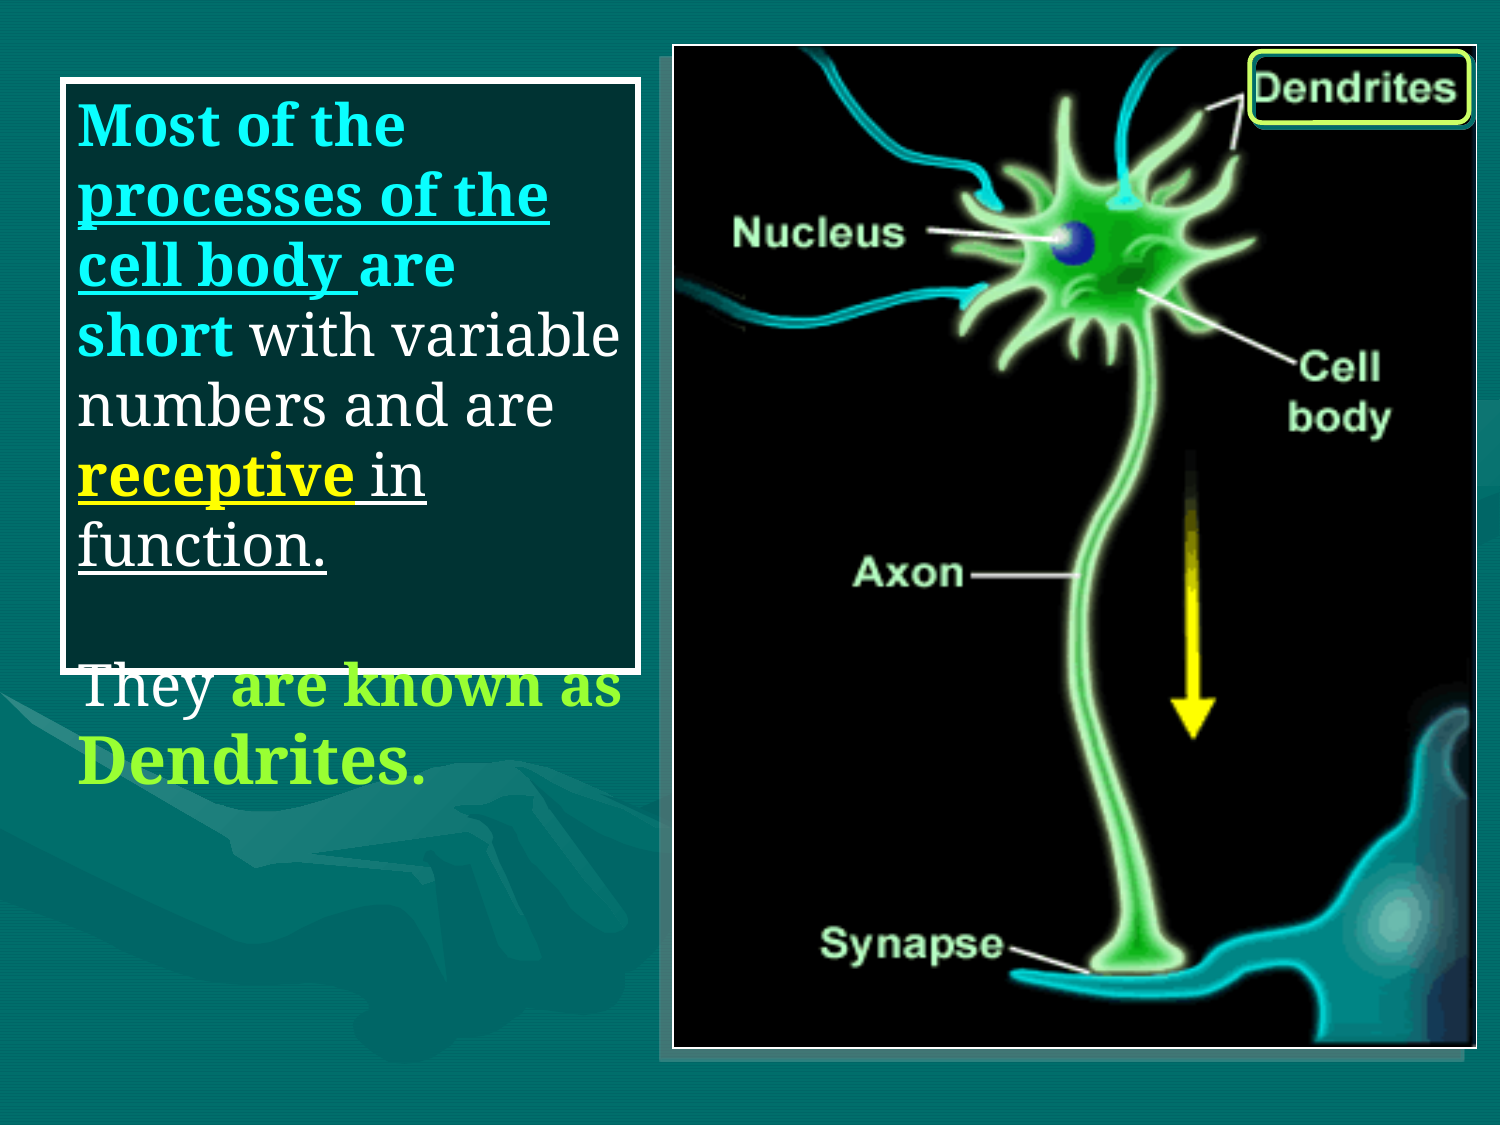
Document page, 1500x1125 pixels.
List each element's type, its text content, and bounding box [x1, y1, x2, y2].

list Most of the processes of the cell body are short with variable numbers and are receptive in function. They are known as Dendrites. [62, 80, 639, 672]
picture [673, 45, 1477, 1048]
